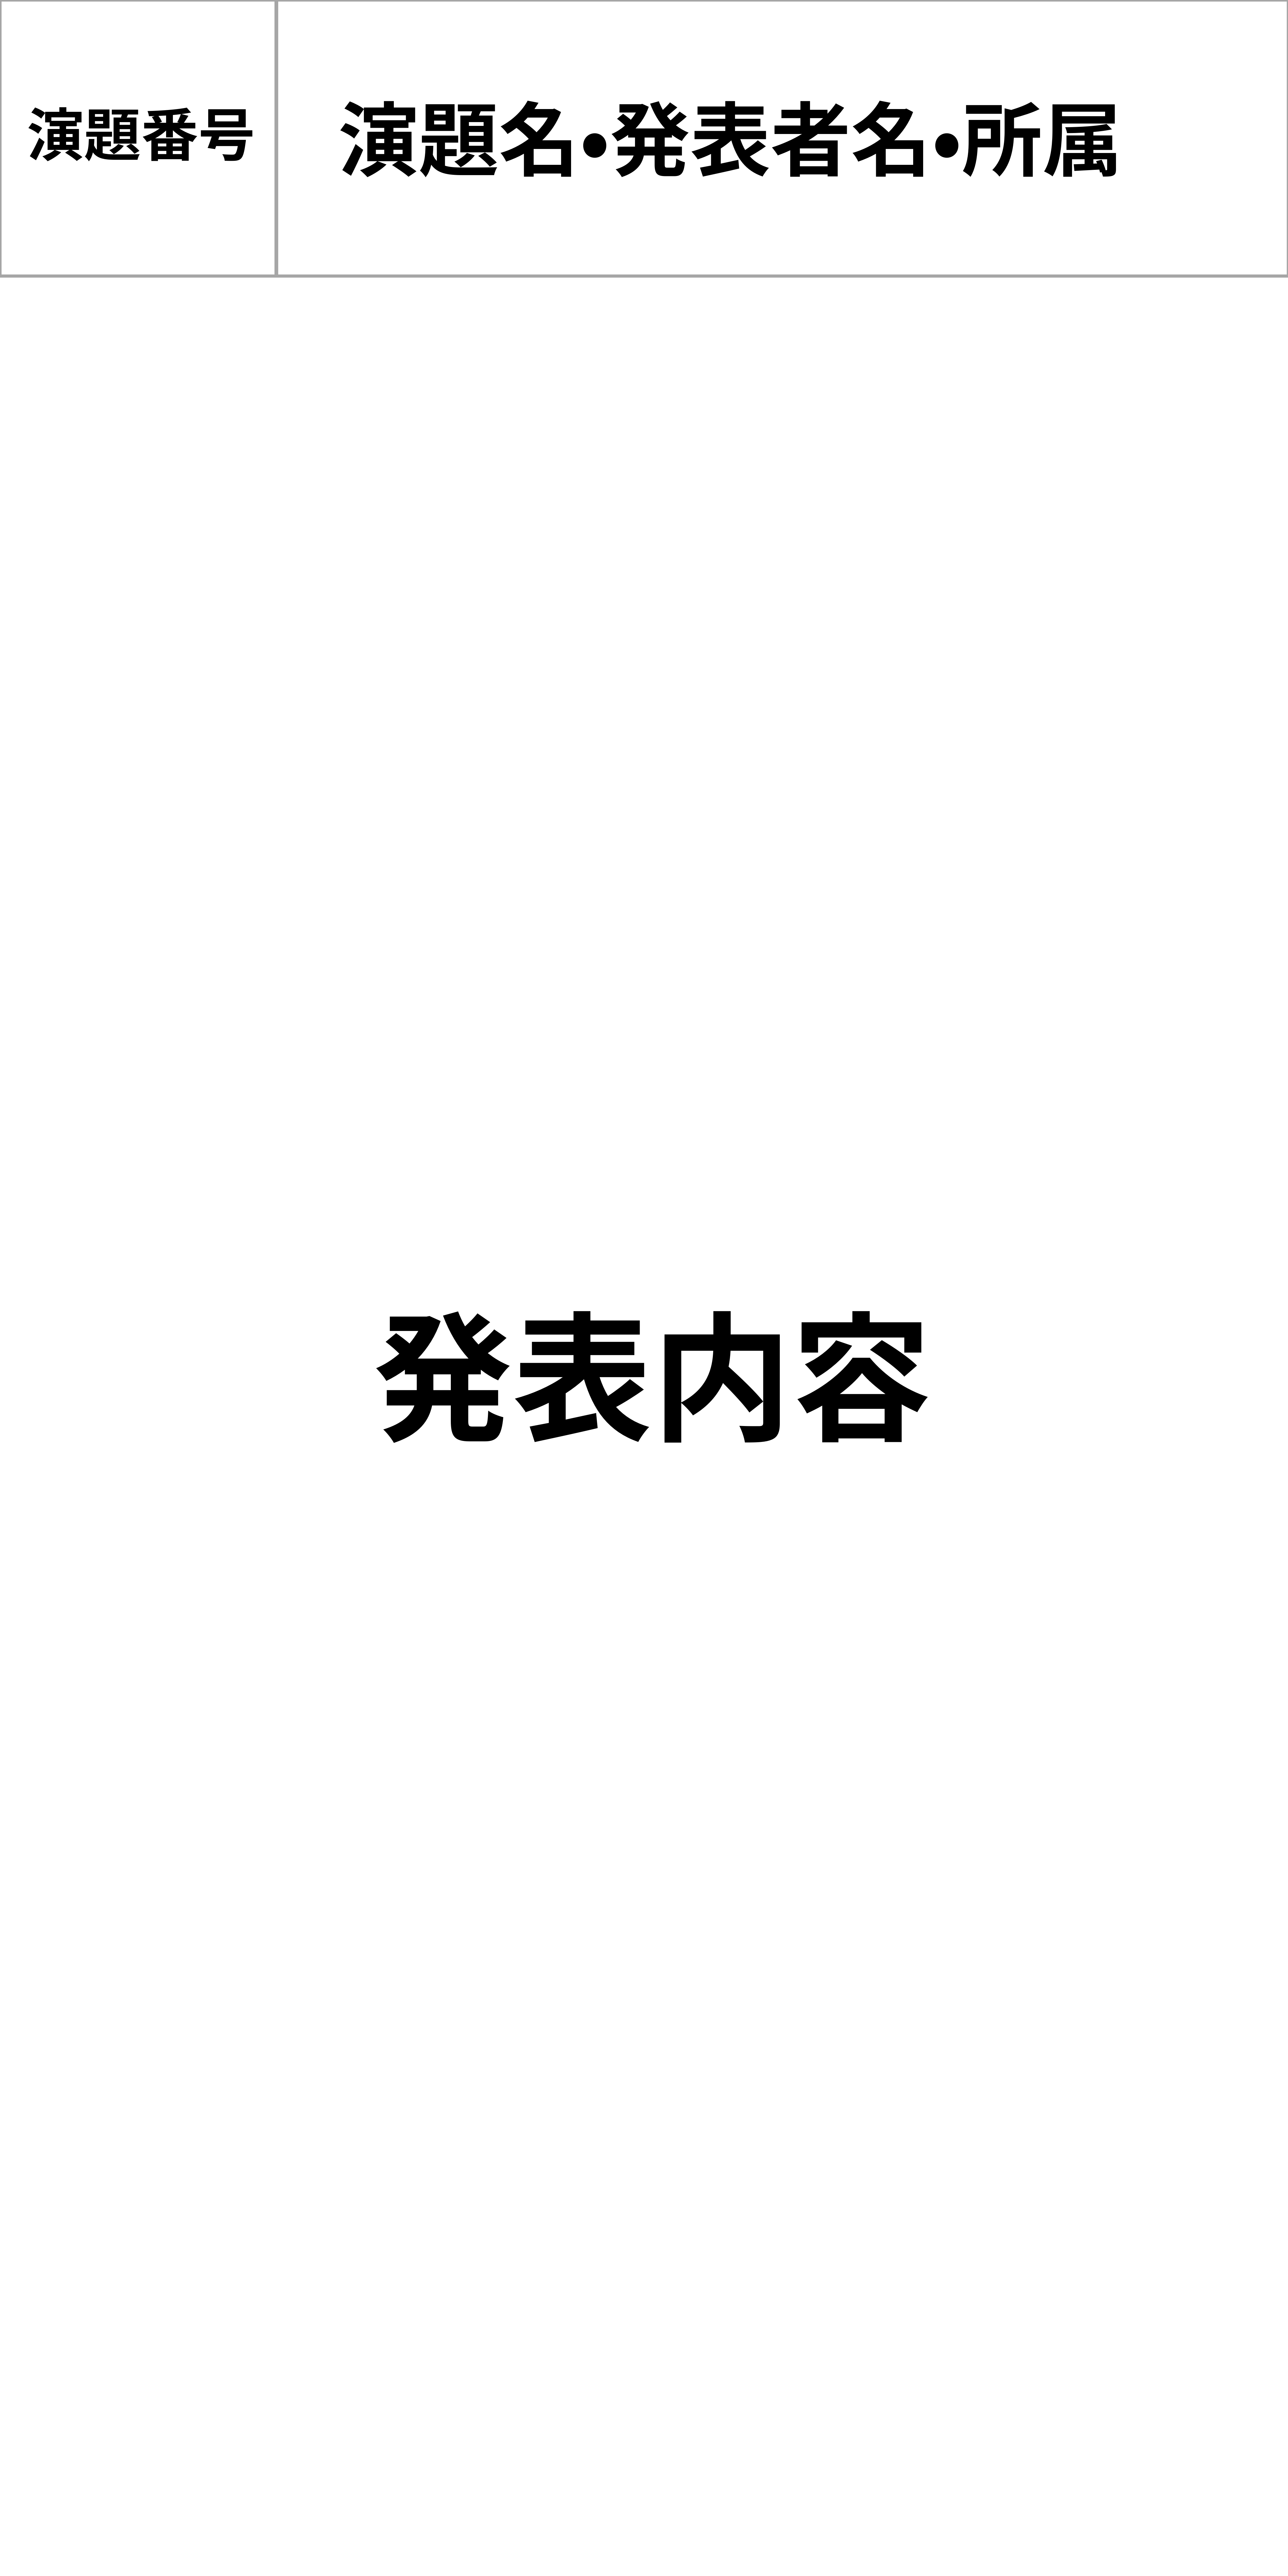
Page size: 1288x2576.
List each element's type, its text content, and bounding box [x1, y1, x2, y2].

text_box [0, 0, 276, 276]
text_box 演題名・発表者名・所属 [333, 87, 1257, 188]
text_box [276, 0, 1288, 276]
text_box 演題番号 [22, 97, 263, 170]
text_box 発表内容 [369, 1288, 1001, 1460]
